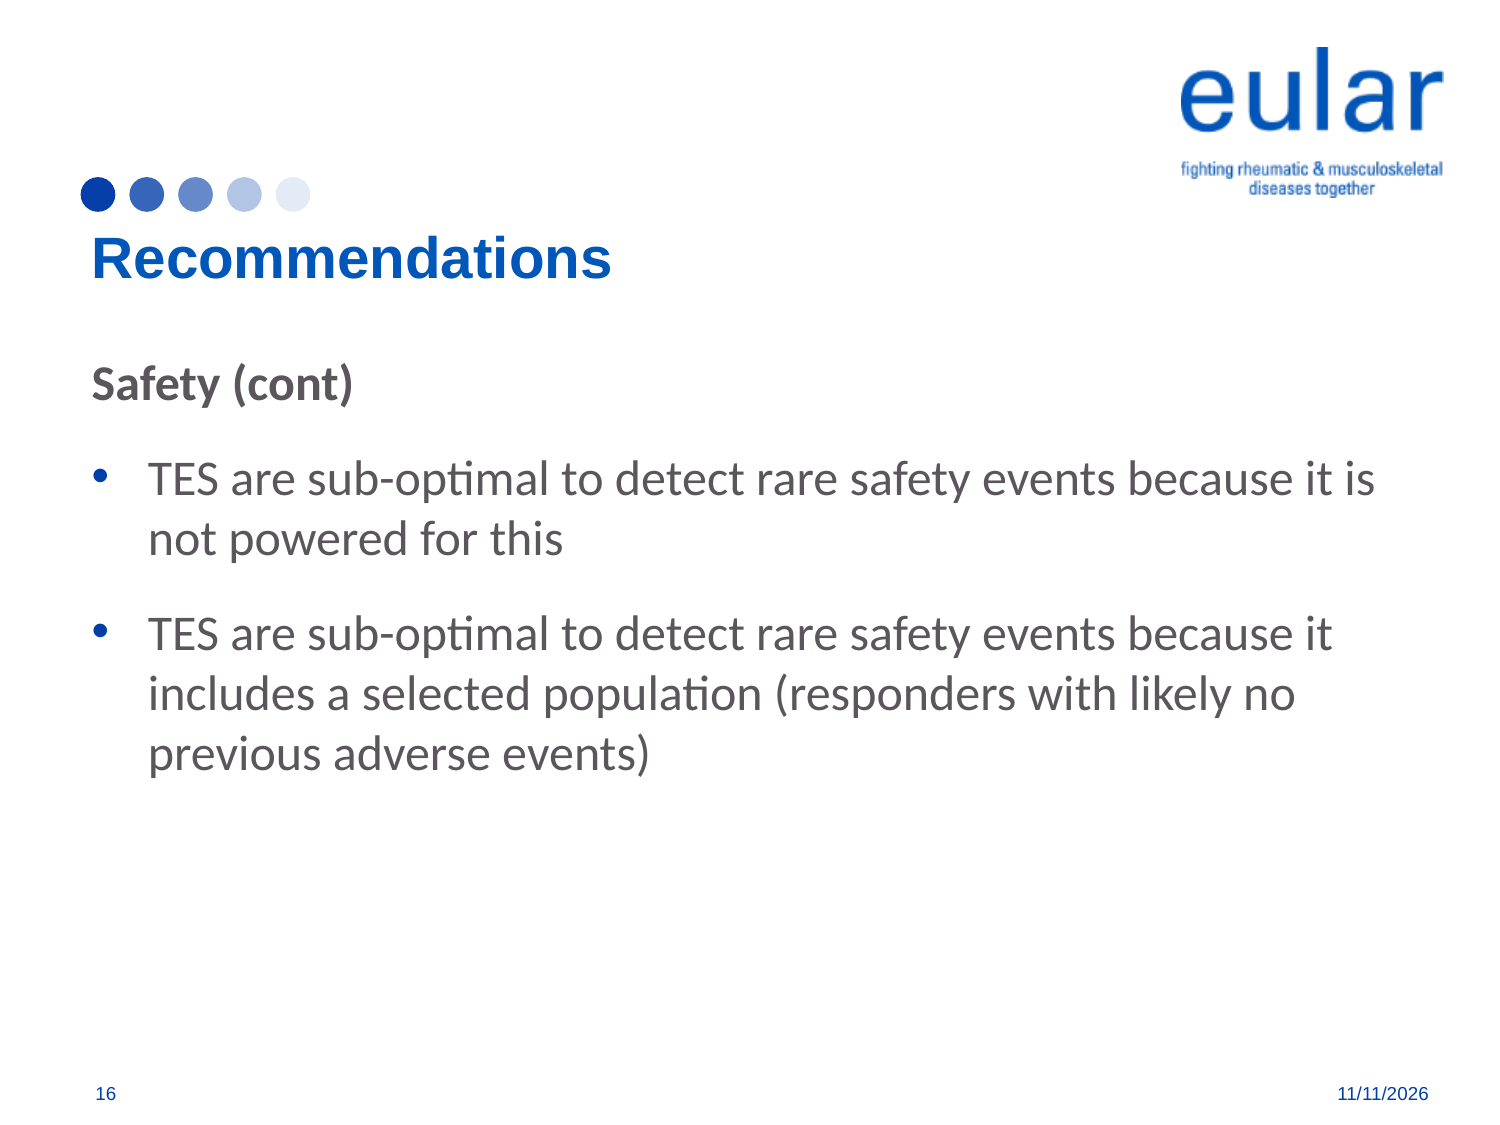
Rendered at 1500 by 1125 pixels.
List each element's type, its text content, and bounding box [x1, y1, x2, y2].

list Safety (cont) TES are sub-optimal to detect rare safety events because it is not powered for this TES are sub-optimal to detect rare safety events because it includes a selected population (responders with likely no previous adverse events) [76, 343, 1444, 1020]
slide_number 16 [80, 1062, 224, 1123]
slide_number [1242, 1062, 1444, 1123]
title Recommendations [76, 213, 1444, 318]
picture [1181, 47, 1444, 198]
